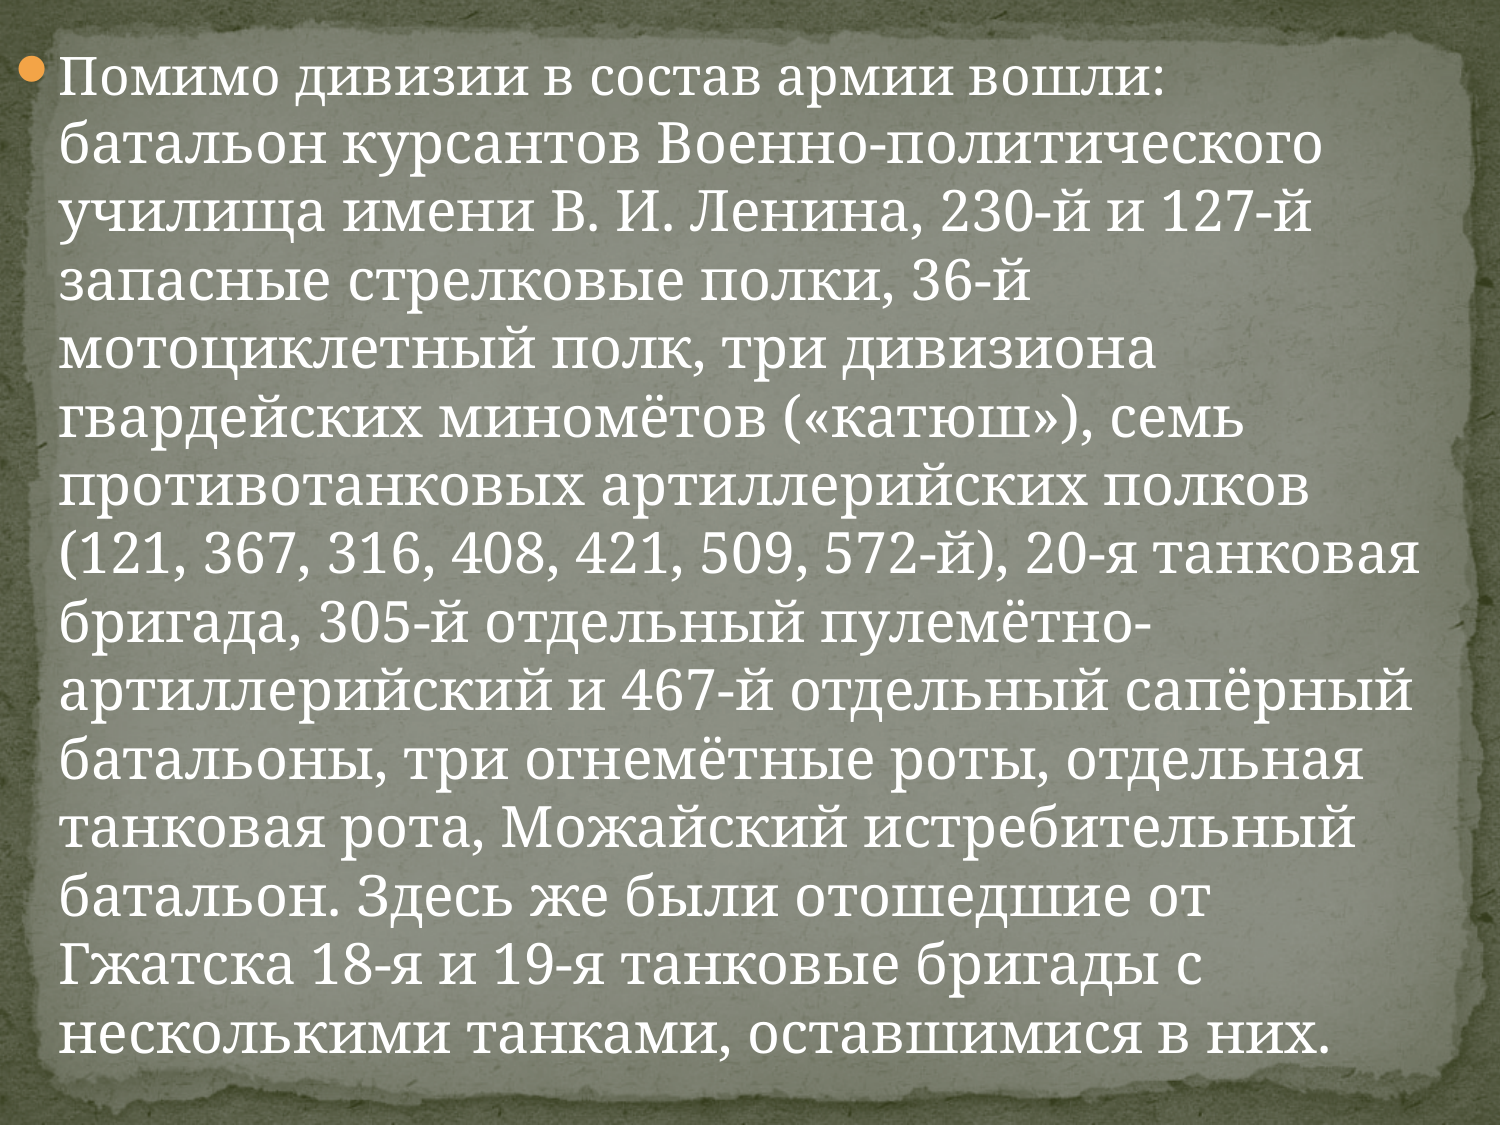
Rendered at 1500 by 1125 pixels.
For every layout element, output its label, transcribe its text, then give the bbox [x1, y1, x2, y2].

list Помимо дивизии в состав армии вошли: батальон курсантов Военно-политического училища имени В. И. Ленина, 230-й и 127-й запасные стрелковые полки, 36-й мотоциклетный полк, три дивизиона гвардейских миномётов («катюш»), семь противотанковых артиллерийских полков (121, 367, 316, 408, 421, 509, 572-й), 20-я танковая бригада, 305-й отдельный пулемётно-артиллерийский и 467-й отдельный сапёрный батальоны, три огнемётные роты, отдельная танковая рота, Можайский истребительный батальон. Здесь же были отошедшие от Гжатска 18-я и 19-я танковые бригады с несколькими танками, оставшимися в них. [0, 35, 1442, 1094]
